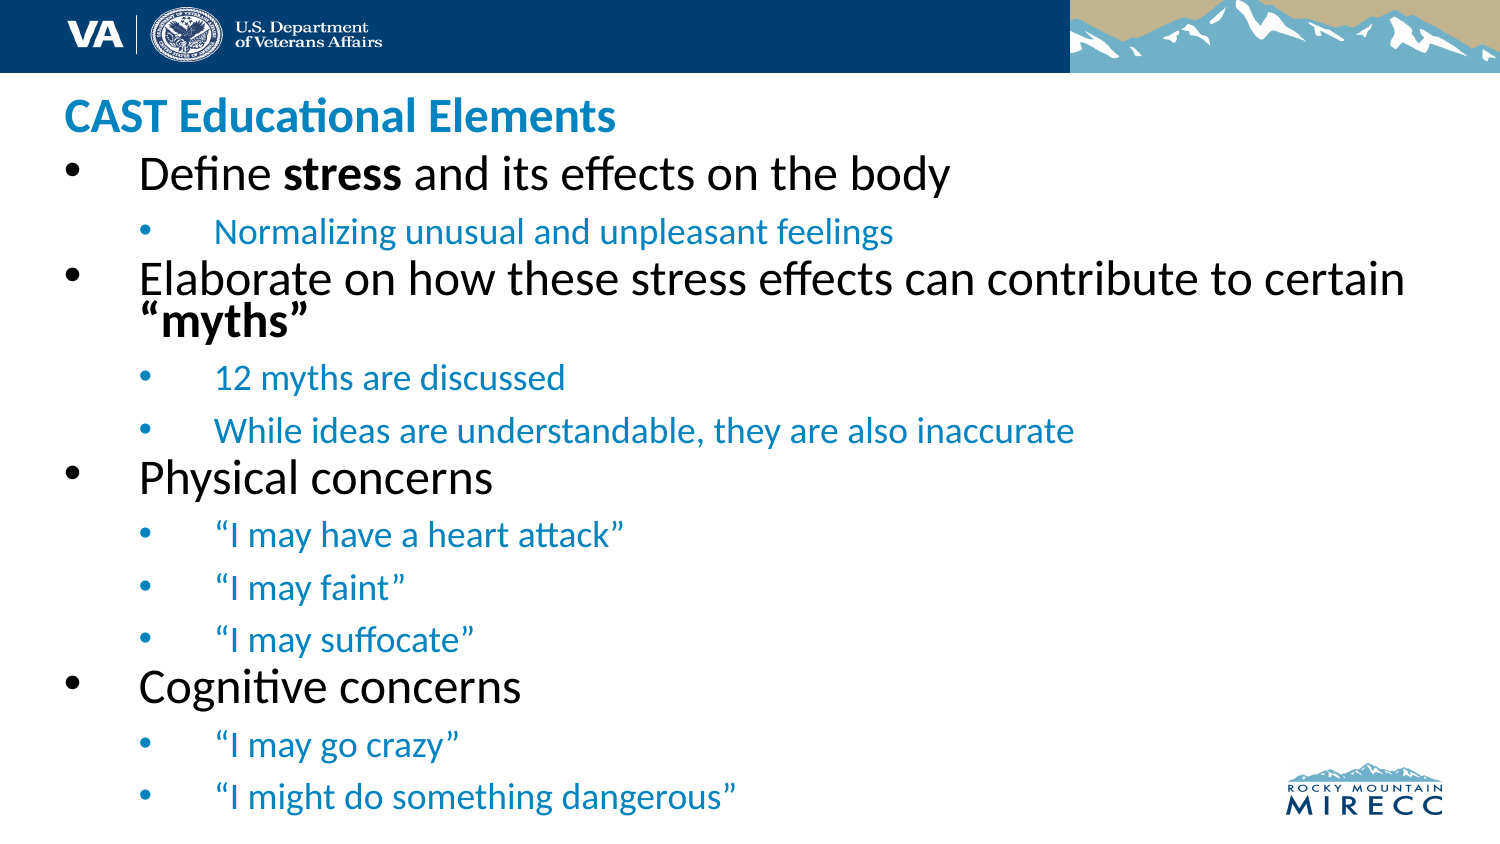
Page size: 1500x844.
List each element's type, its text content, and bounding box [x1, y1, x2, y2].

picture [1286, 765, 1442, 815]
picture [0, 0, 1500, 73]
list Define stress and its effects on the body Normalizing unusual and unpleasant feelings Elaborate on how these stress effects can contribute to certain “myths” 12 myths are discussed While ideas are understandable, they are also inaccurate Physical concerns “I may have a heart attack” “I may faint” “I may suffocate” Cognitive concerns “I may go crazy” “I might do something dangerous” [48, 149, 1442, 765]
title CAST Educational Elements [49, 87, 1442, 150]
